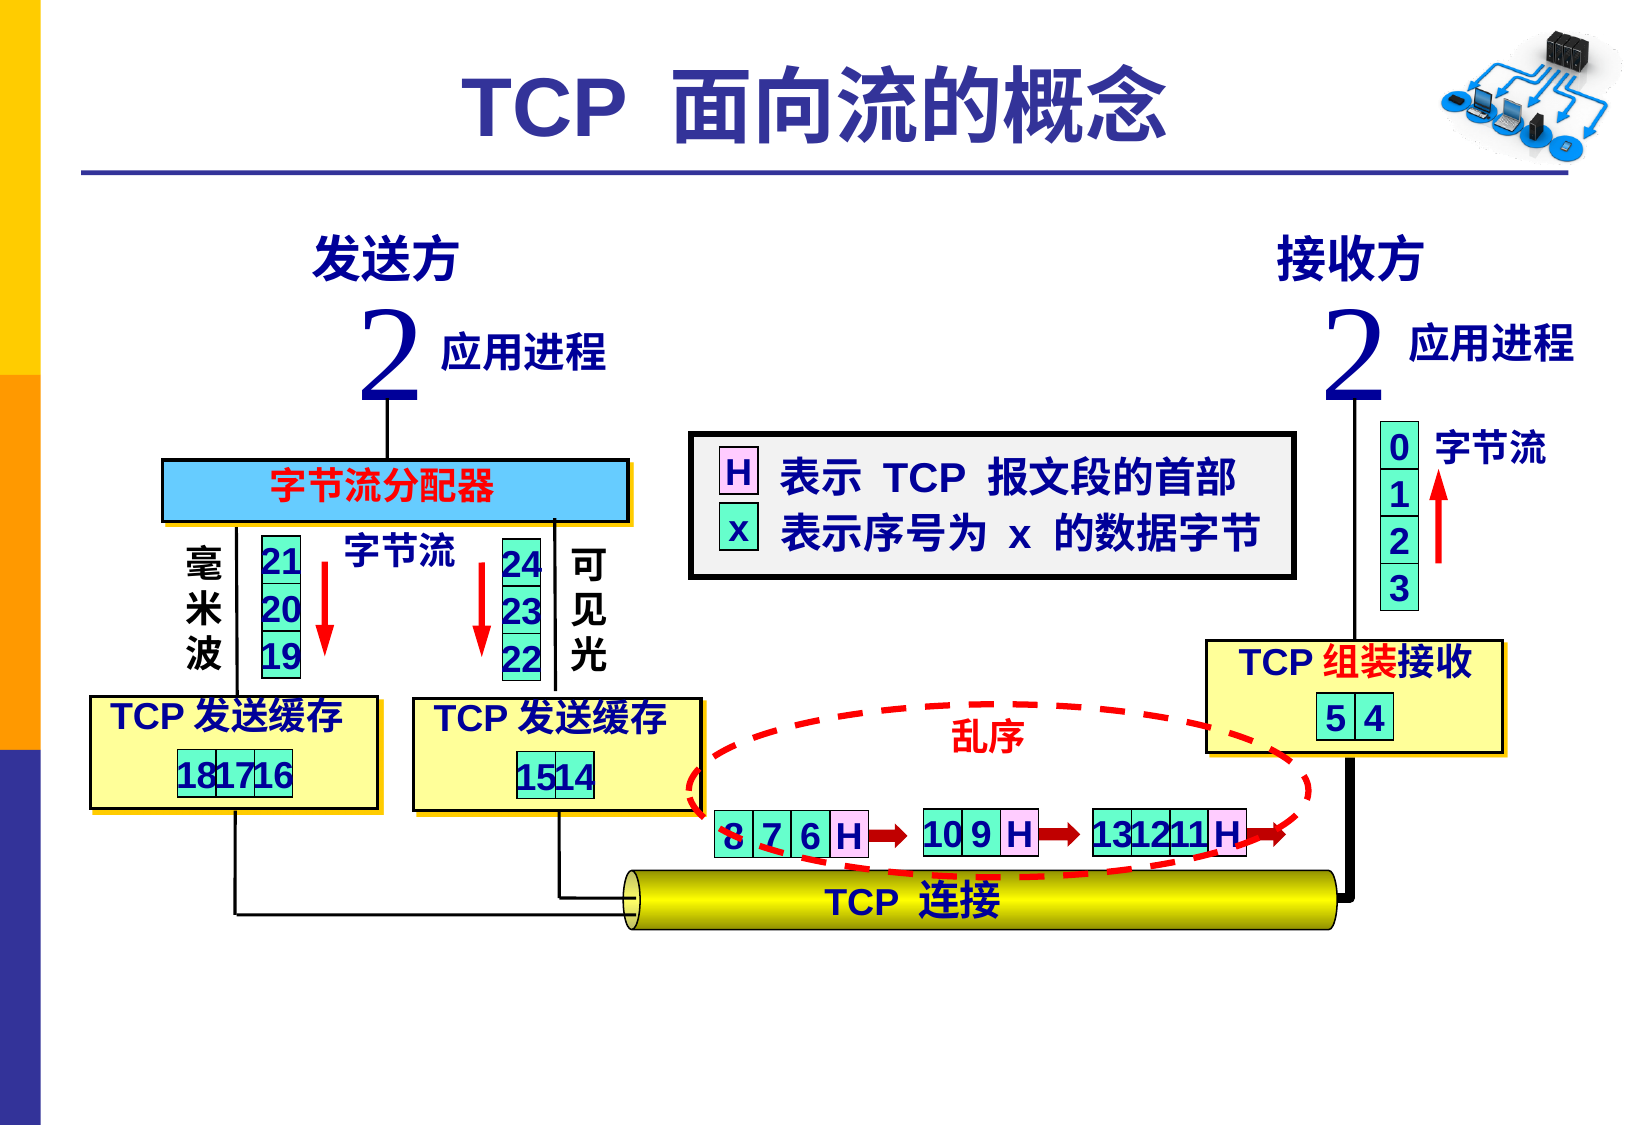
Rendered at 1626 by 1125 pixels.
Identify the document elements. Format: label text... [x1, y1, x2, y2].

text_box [923, 808, 1001, 857]
text_box TCP发送缓存 [90, 685, 364, 745]
text_box 18 [177, 749, 215, 797]
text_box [1092, 808, 1247, 857]
text_box 应用进程 [425, 318, 623, 384]
text_box [623, 870, 809, 930]
text_box 字节流 [1419, 417, 1562, 477]
text_box x [719, 503, 758, 551]
text_box 16 [254, 749, 293, 797]
title TCP 面向流的概念 [81, 30, 1569, 161]
text_box 接收方 [1261, 219, 1442, 295]
text_box TCP组装接收 [1209, 630, 1503, 691]
text_box 应用进程 [1393, 309, 1591, 374]
text_box [318, 561, 332, 657]
text_box 表示序号为 x 的数据字节 [765, 499, 1277, 564]
text_box [413, 698, 702, 811]
text_box 表示 TCP 报文段的首部 [765, 442, 1253, 499]
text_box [1380, 421, 1419, 611]
text_box [1256, 828, 1285, 846]
text_box 发送方 [296, 219, 477, 295]
picture [1438, 30, 1624, 165]
text_box 14 [555, 751, 594, 799]
text_box 可见光 [555, 533, 647, 684]
text_box [623, 870, 641, 929]
text_box TCP发送缓存 [413, 687, 688, 747]
text_box [90, 696, 378, 809]
text_box 15 [517, 751, 555, 799]
text_box [688, 711, 1309, 878]
text_box H [719, 446, 758, 494]
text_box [714, 810, 869, 858]
text_box [1432, 477, 1445, 564]
text_box 字节流 [328, 526, 472, 580]
text_box TCP 连接 [809, 867, 1017, 932]
text_box [1206, 640, 1503, 753]
text_box 17 [215, 749, 254, 797]
text_box 毫米波 [170, 532, 262, 683]
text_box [1316, 692, 1394, 741]
text_box [1017, 870, 1338, 930]
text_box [261, 536, 301, 679]
text_box [1298, 757, 1350, 899]
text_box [502, 538, 541, 681]
text_box  [341, 295, 441, 436]
text_box [690, 434, 1295, 577]
text_box  [1305, 295, 1404, 436]
text_box 乱序 [851, 705, 1126, 766]
text_box [162, 459, 629, 522]
text_box 字节流分配器 [245, 454, 519, 515]
text_box [475, 562, 488, 657]
